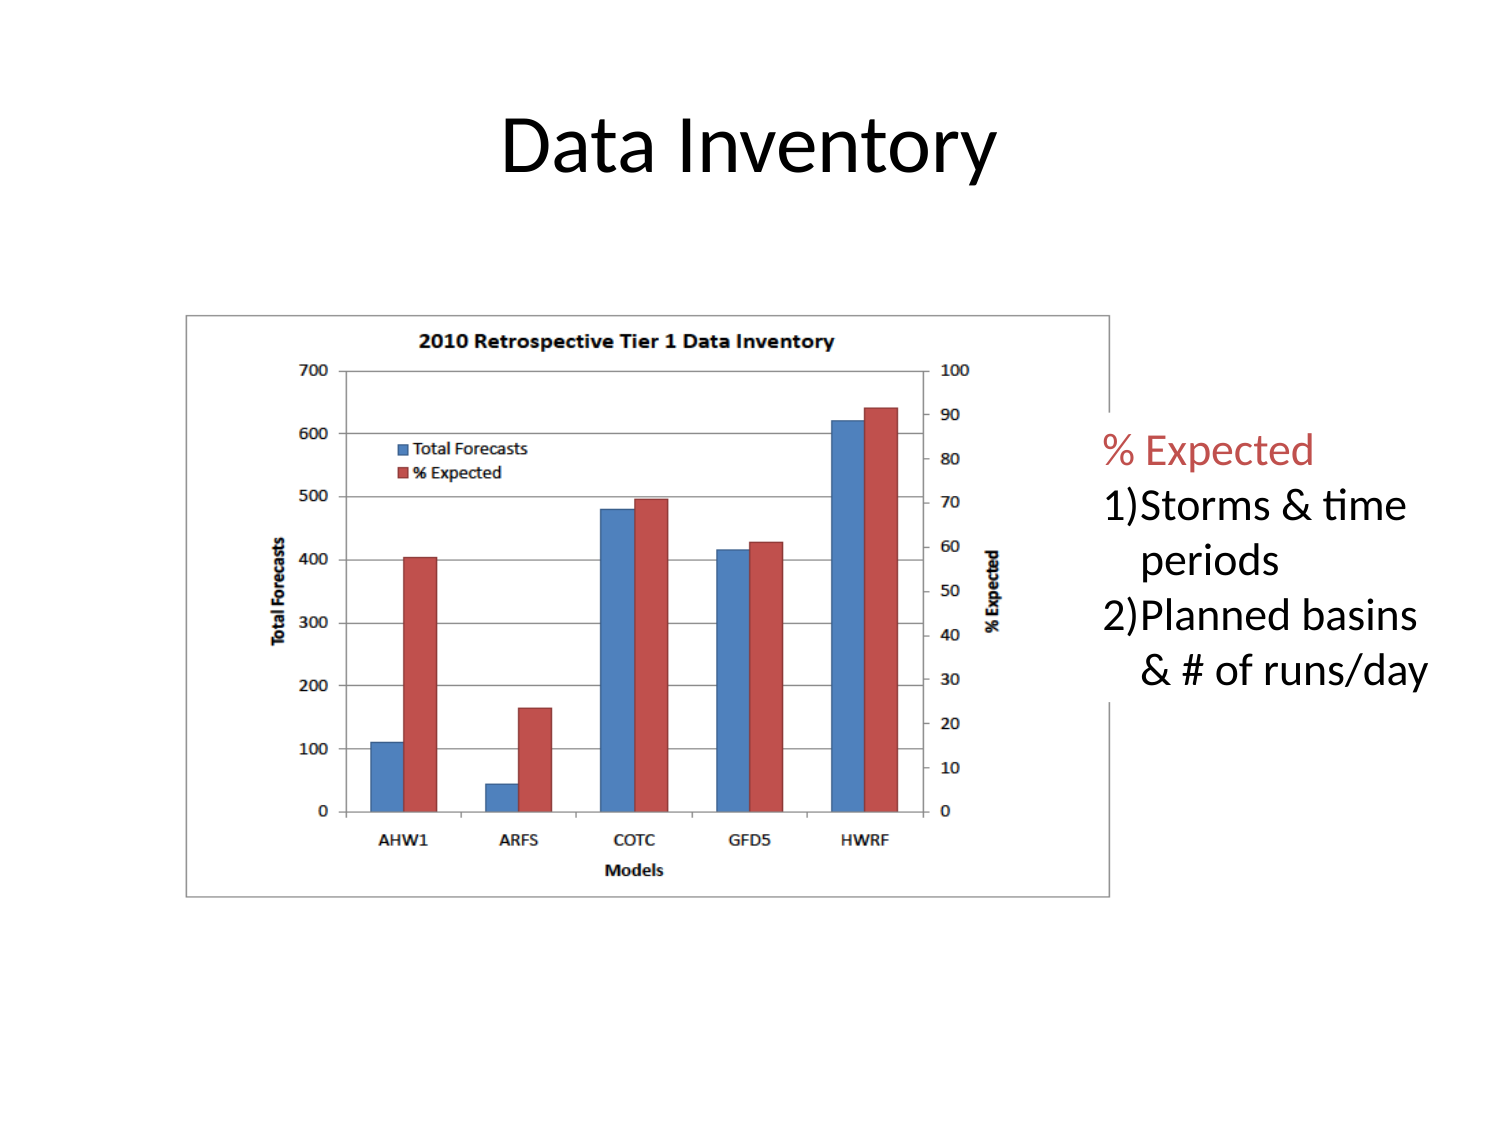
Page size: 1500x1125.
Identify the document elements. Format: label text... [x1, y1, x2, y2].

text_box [112, 224, 1196, 999]
title Data Inventory [75, 45, 1425, 233]
text_box % Expected Storms & time periods Planned basins & # of runs/day [1200, 412, 1463, 703]
